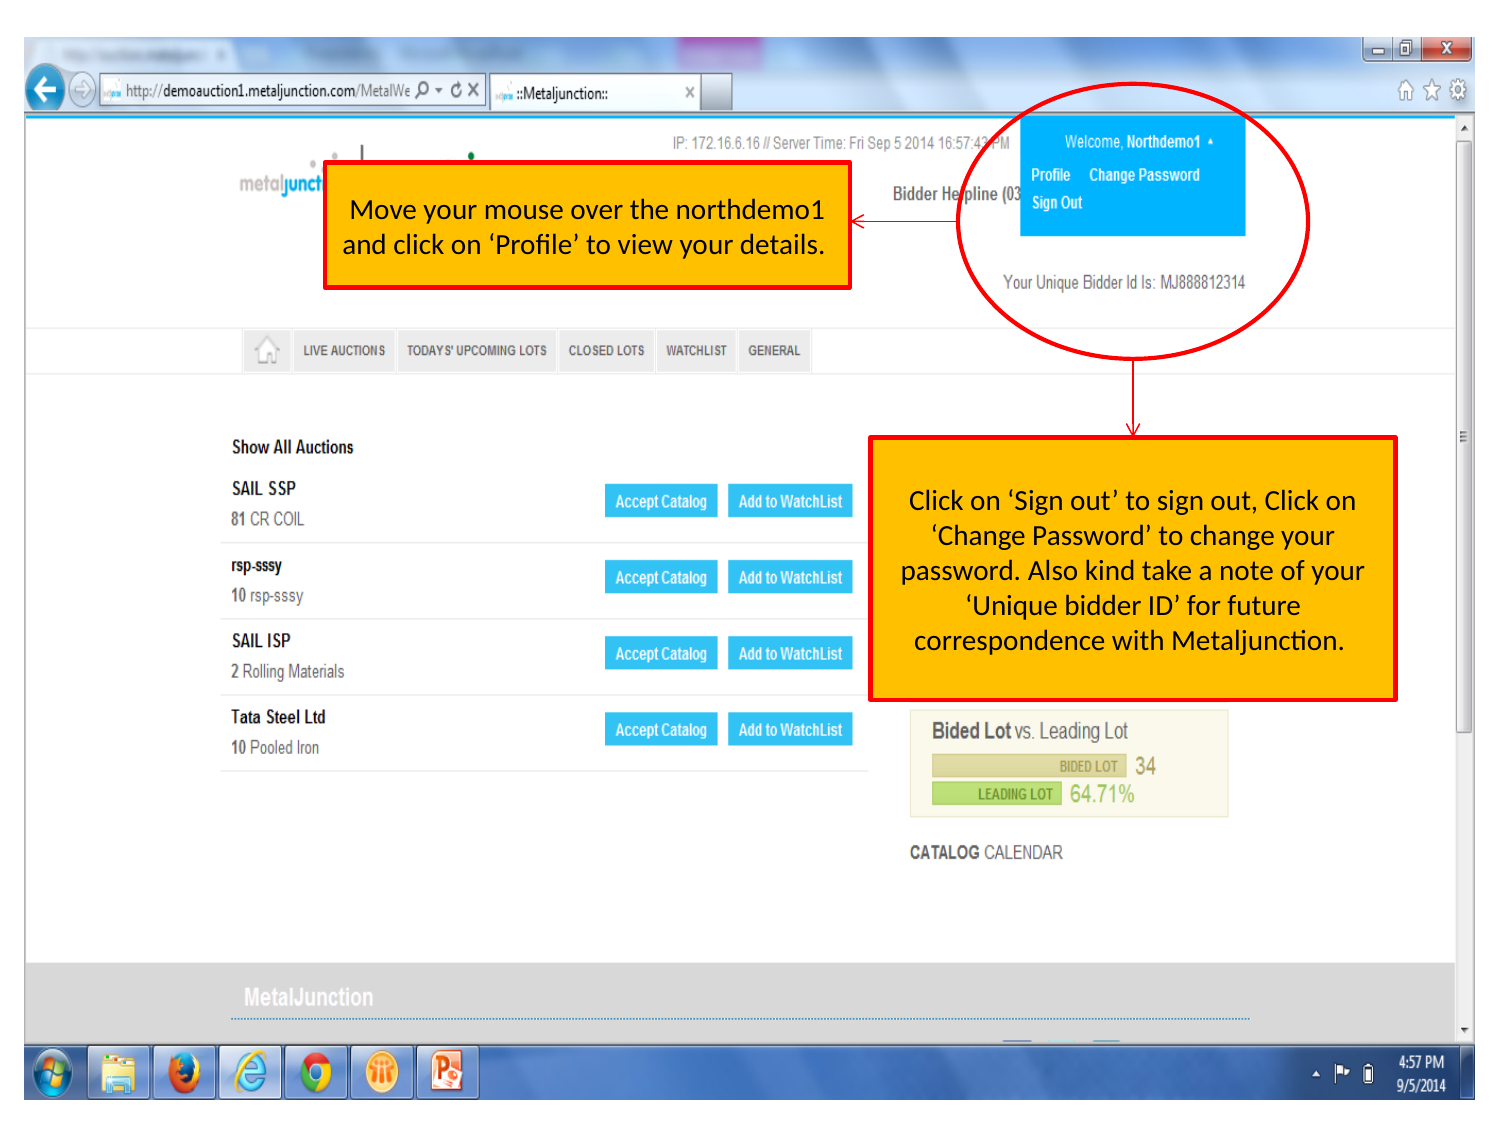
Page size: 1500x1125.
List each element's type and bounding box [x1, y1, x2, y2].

list [24, 37, 1476, 1101]
